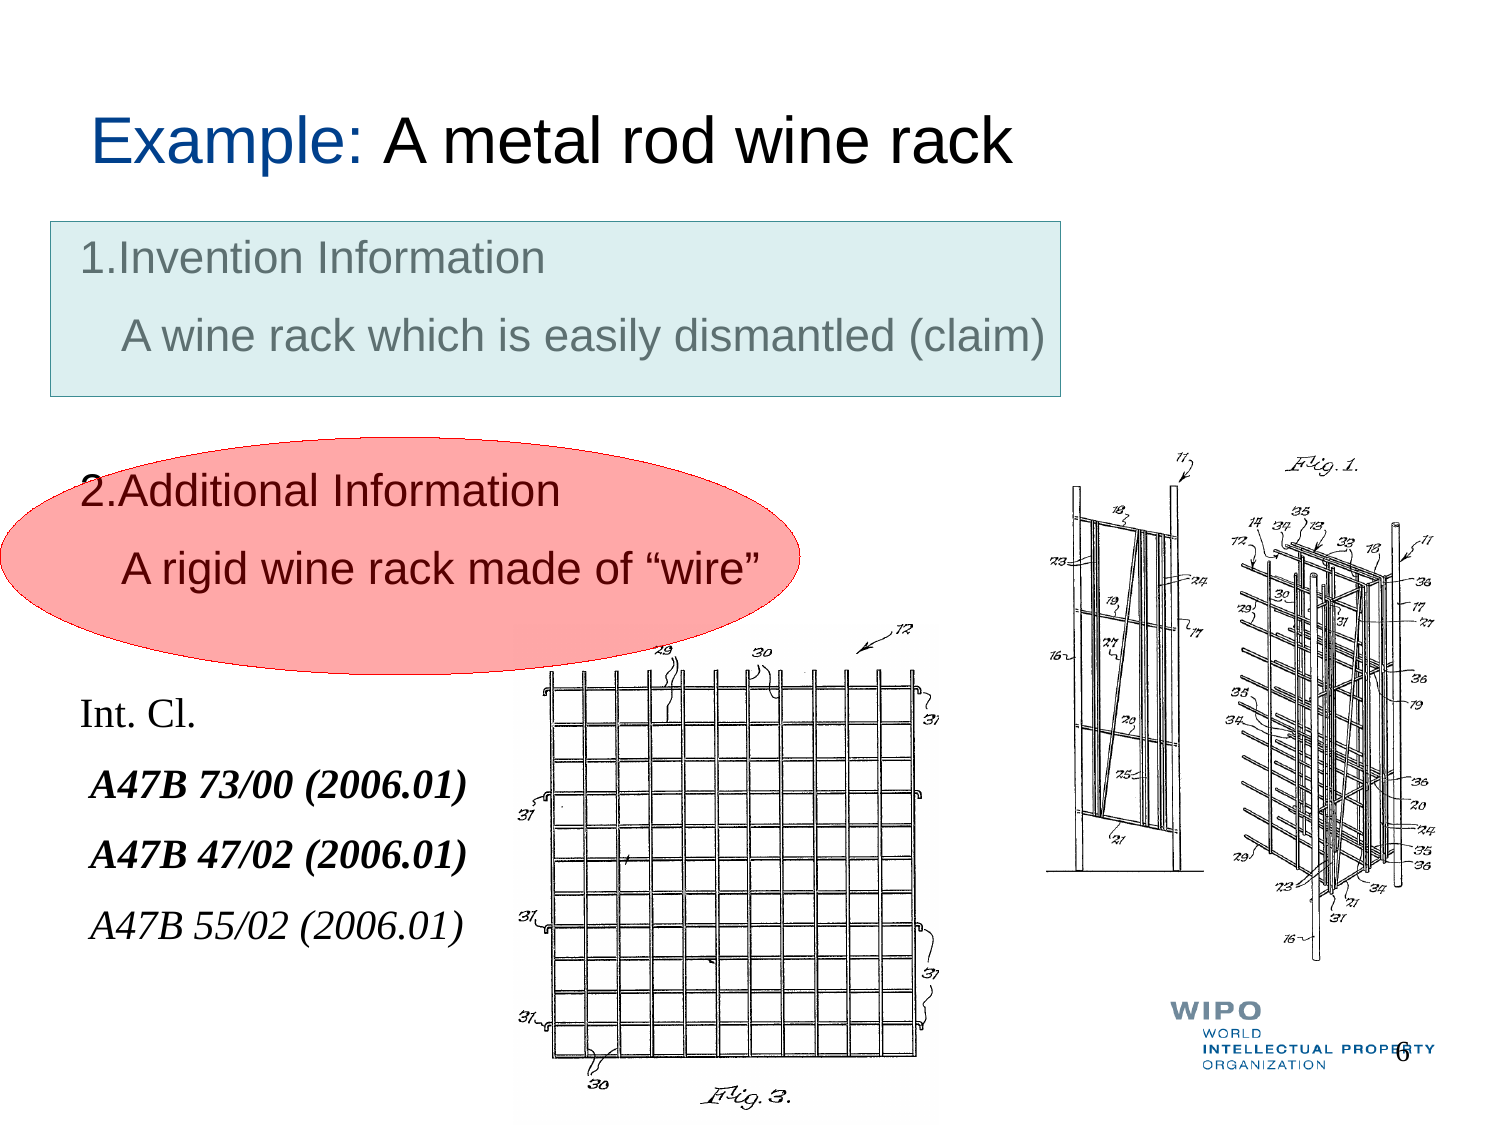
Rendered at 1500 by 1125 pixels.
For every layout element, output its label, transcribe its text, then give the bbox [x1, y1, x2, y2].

text_box 6 [1074, 1024, 1425, 1103]
text_box 1.Invention Information A wine rack which is easily dismantled (claim) 2.Additional Information A rigid wine rack made of “wire” Int. Cl. A47B 73/00 (2006.01) A47B 47/02 (2006.01) A47B 55/02 (2006.01) [64, 219, 1258, 823]
picture [0, 0, 1500, 1125]
text_box [0, 437, 801, 675]
text_box [50, 221, 1061, 397]
title Example: A metal rod wine rack [75, 90, 1176, 185]
